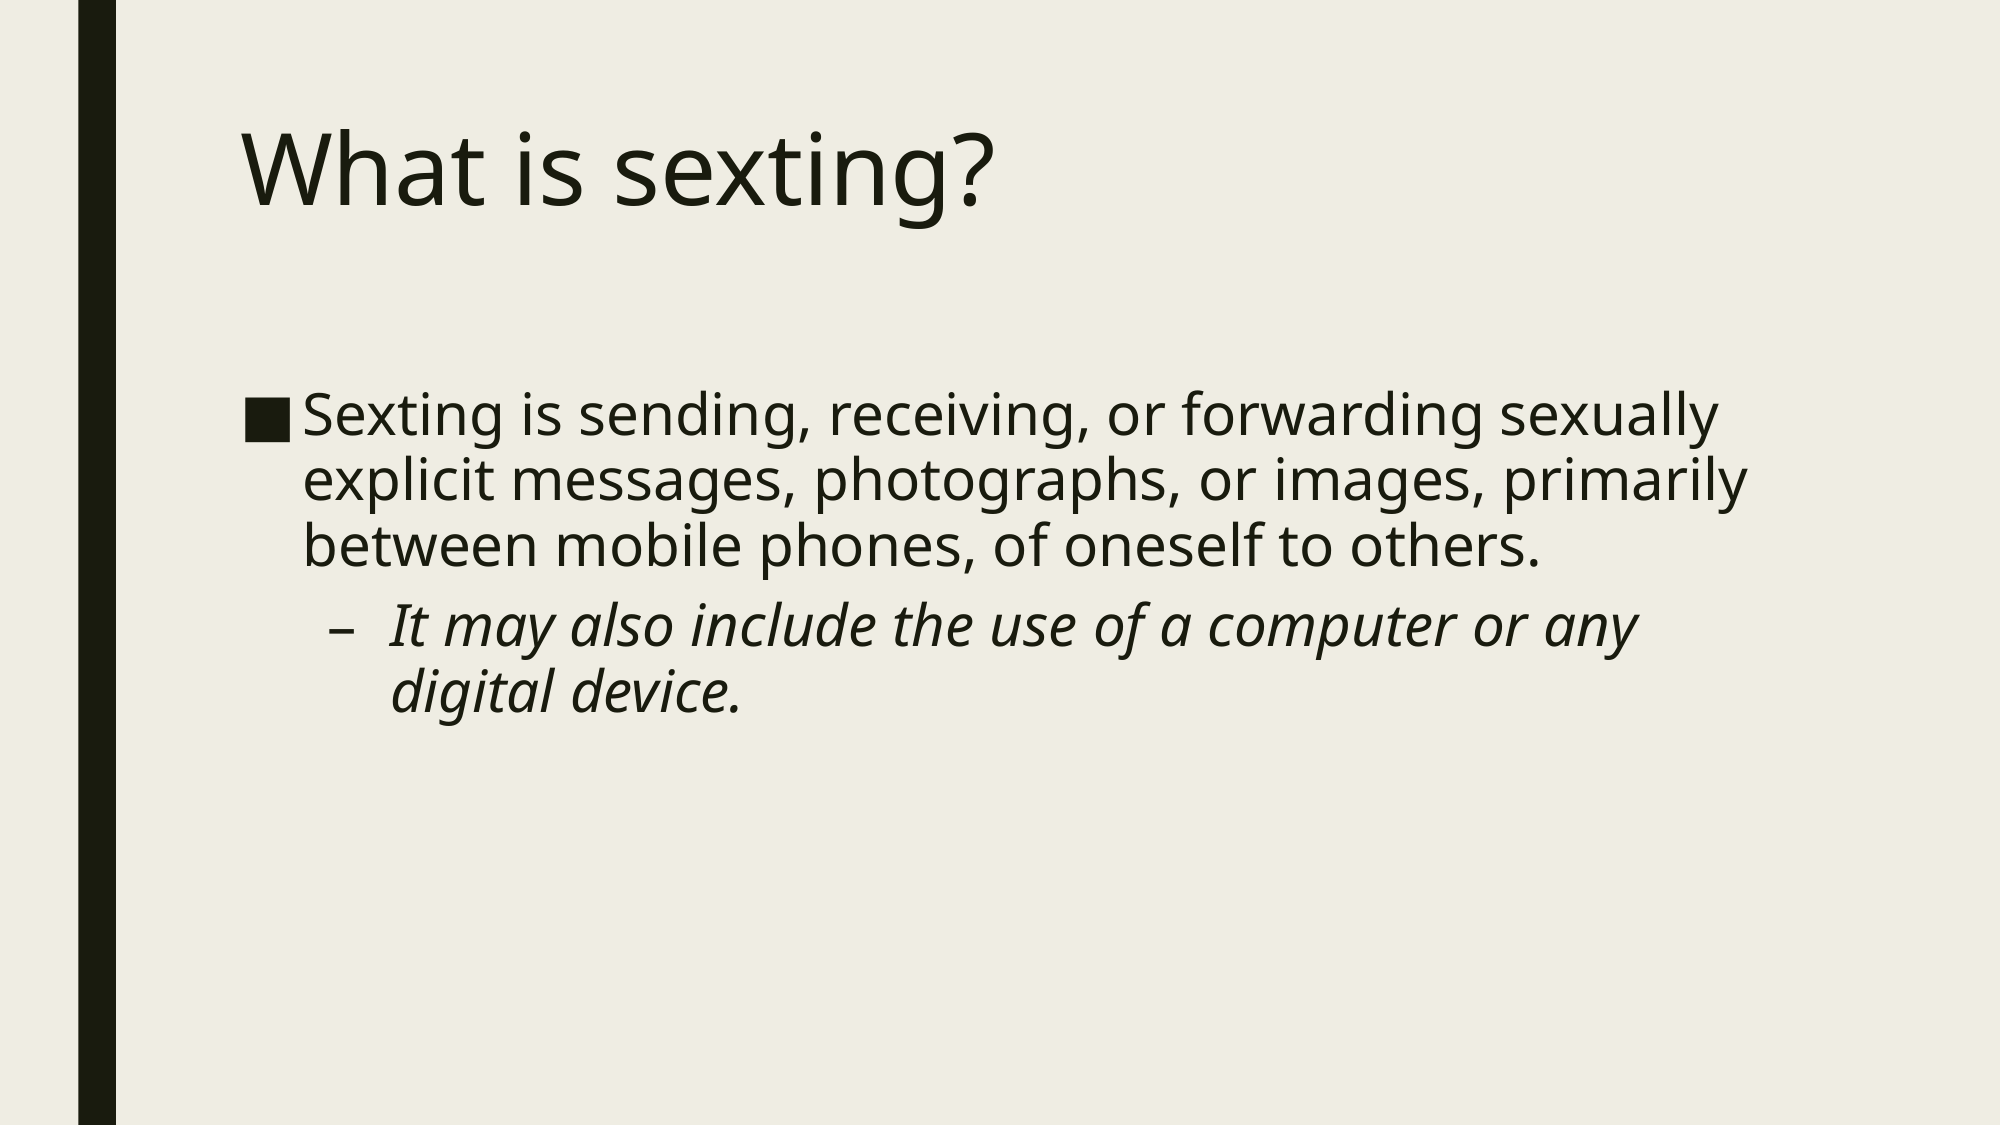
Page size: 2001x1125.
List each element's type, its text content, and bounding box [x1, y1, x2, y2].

title What is sexting? [225, 112, 1800, 357]
list Sexting is sending, receiving, or forwarding sexually explicit messages, photographs, or images, primarily between mobile phones, of oneself to others. It may also include the use of a computer or any digital device. [225, 375, 1800, 963]
